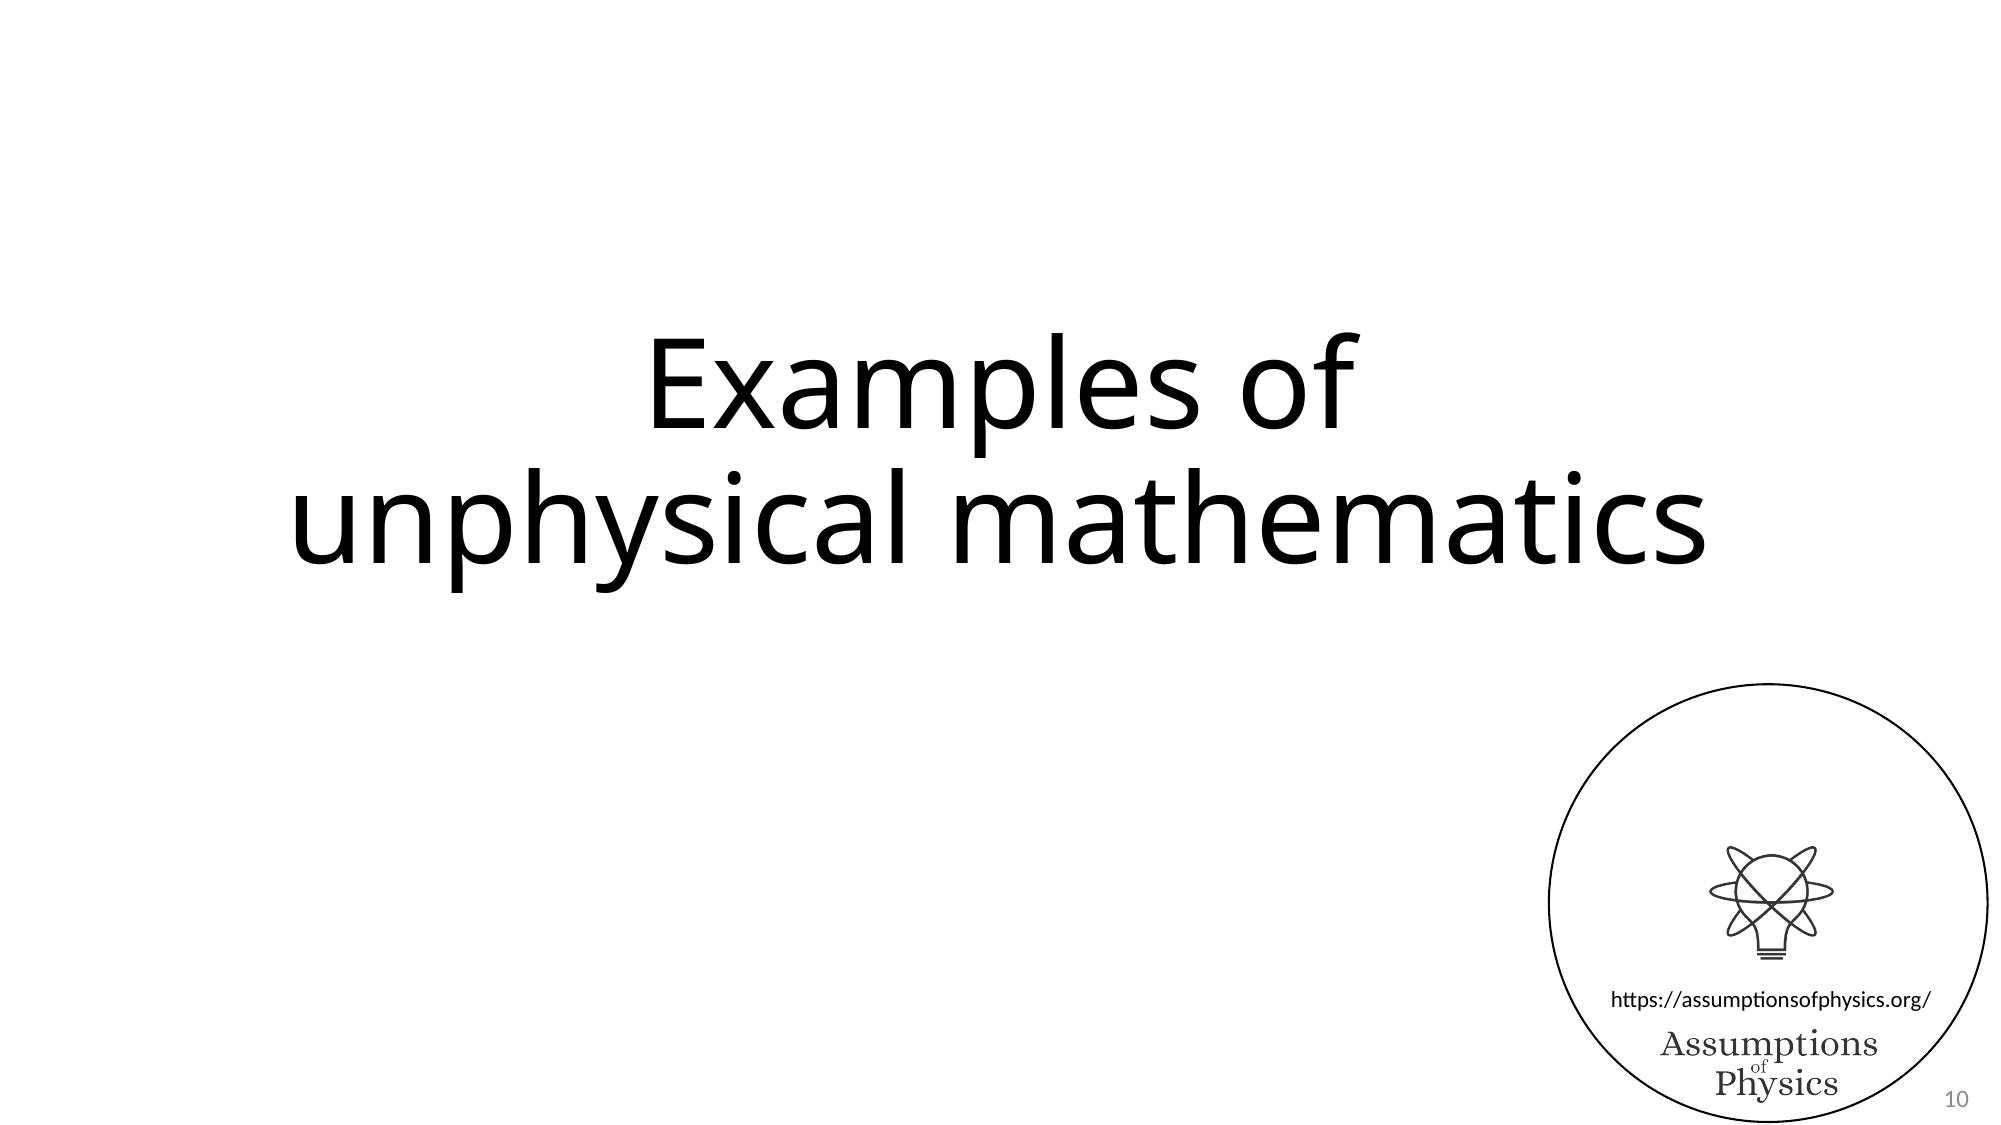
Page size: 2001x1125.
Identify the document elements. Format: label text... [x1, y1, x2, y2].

picture [1709, 846, 1834, 960]
slide_number 10 [1893, 1078, 1985, 1116]
title Examples of unphysical mathematics [136, 280, 1862, 749]
picture [1660, 1029, 1877, 1103]
